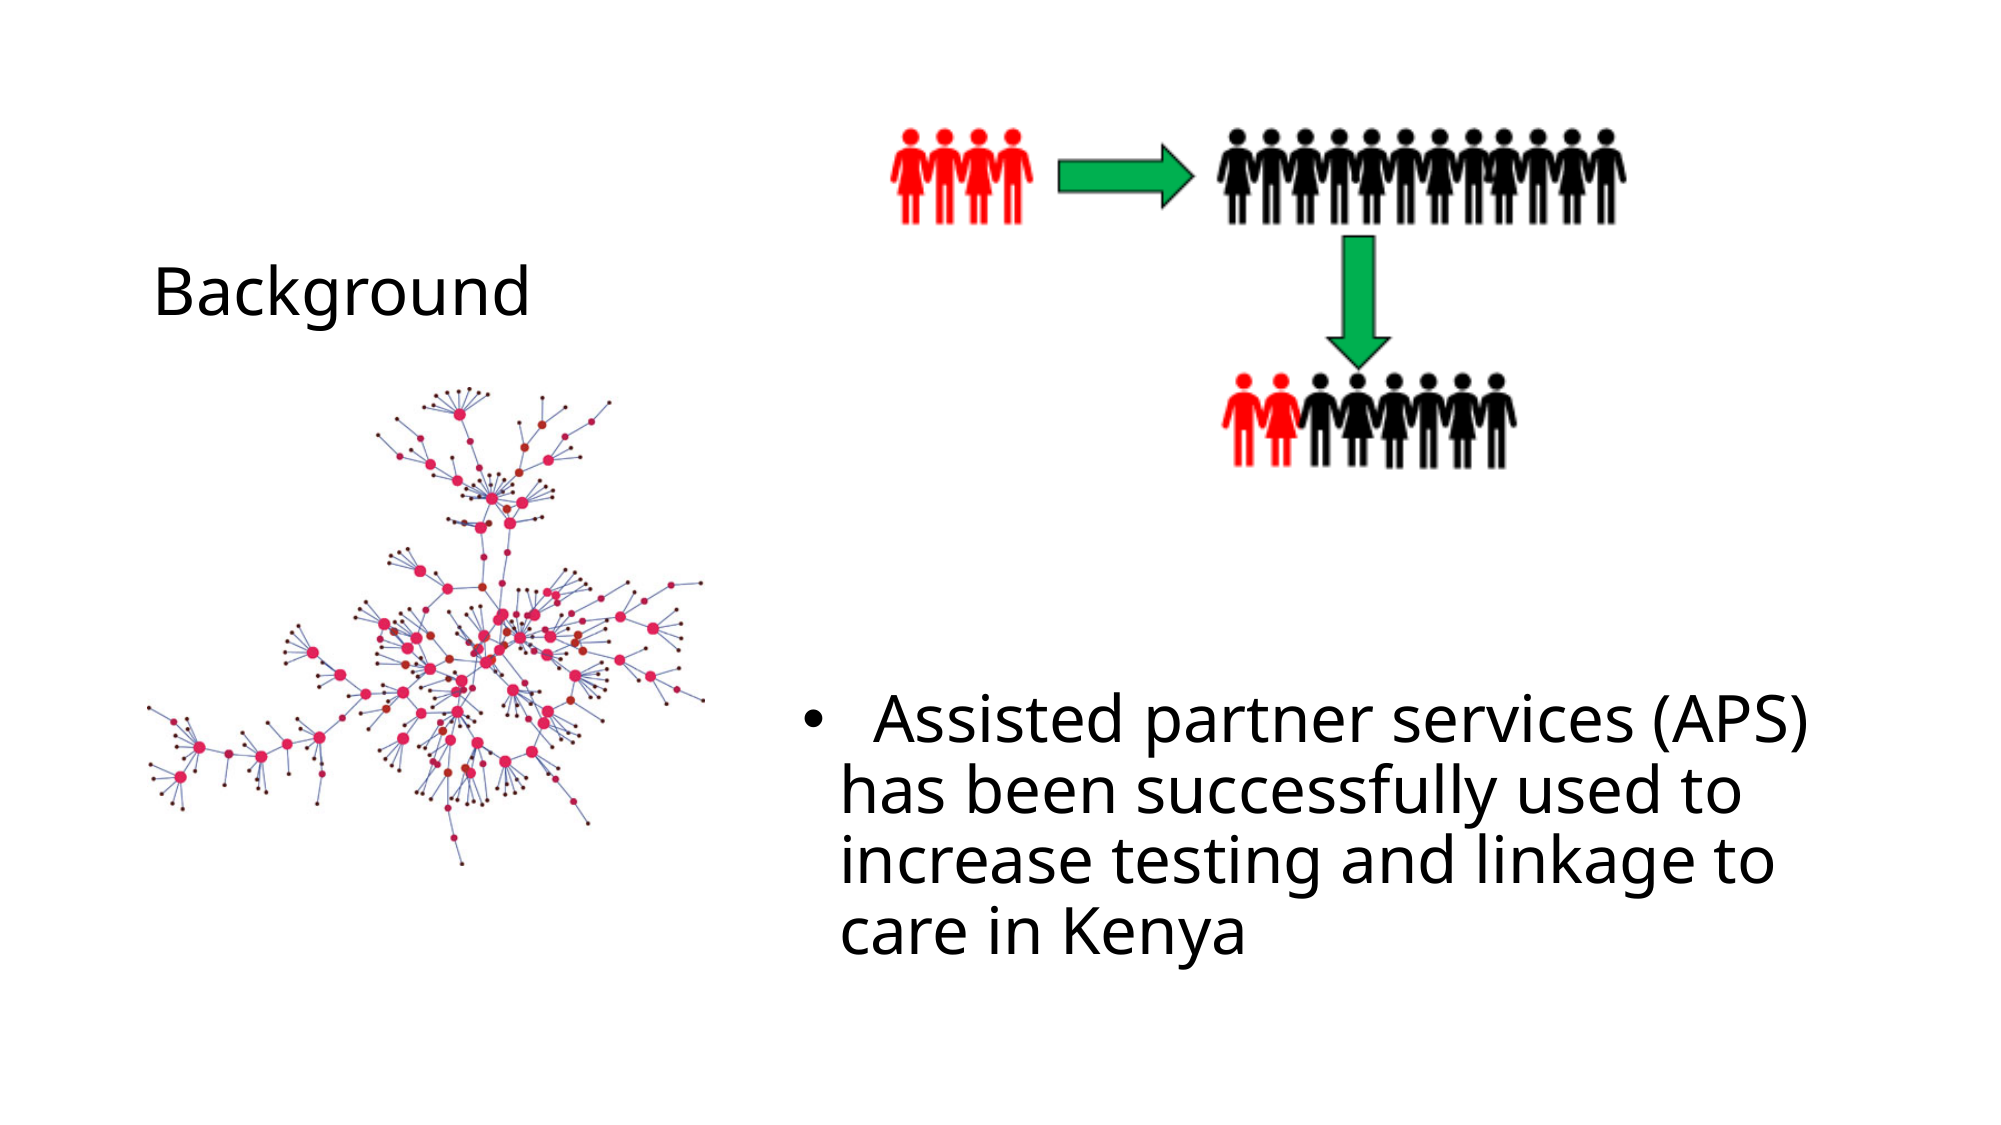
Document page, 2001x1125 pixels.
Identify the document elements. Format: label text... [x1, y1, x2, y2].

picture [146, 386, 705, 866]
list Assisted partner services (APS) has been successfully used to increase testing and linkage to care in Kenya [787, 216, 1853, 983]
picture [861, 96, 1660, 503]
title Background [137, 75, 783, 338]
